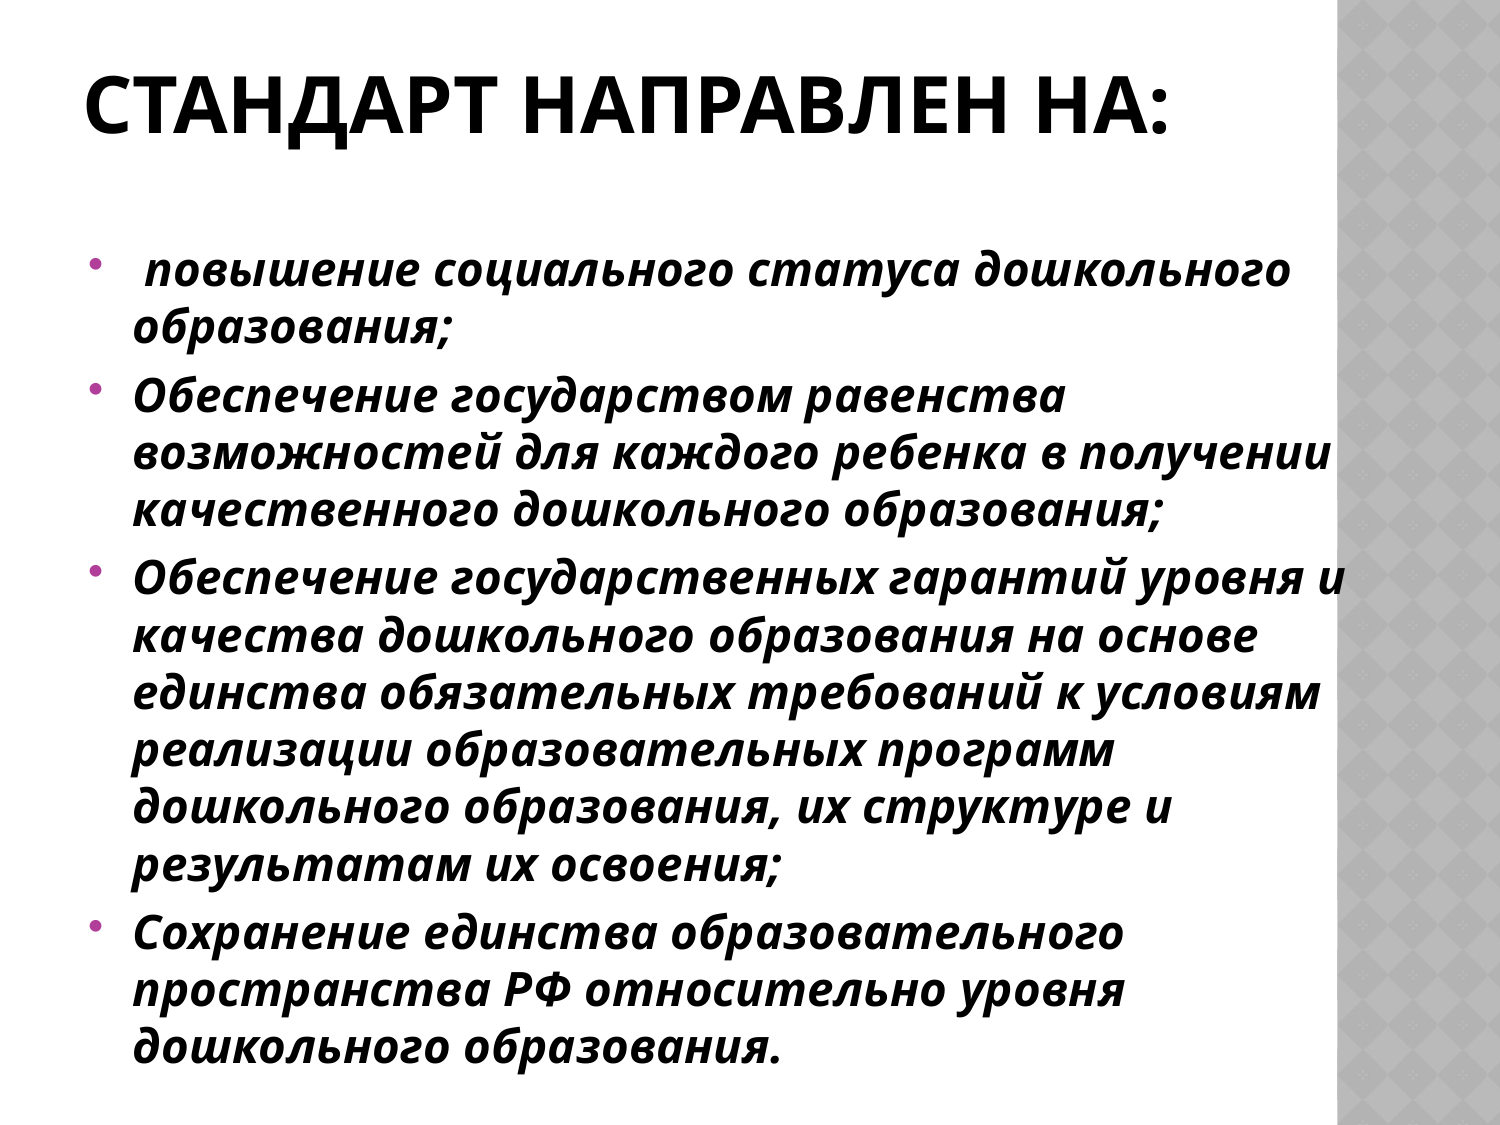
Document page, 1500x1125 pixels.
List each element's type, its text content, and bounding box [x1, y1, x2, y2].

list повышение социального статуса дошкольного образования; Обеспечение государством равенства возможностей для каждого ребенка в получении качественного дошкольного образования; Обеспечение государственных гарантий уровня и качества дошкольного образования на основе единства обязательных требований к условиям реализации образовательных программ дошкольного образования, их структуре и результатам их освоения; Сохранение единства образовательного пространства РФ относительно уровня дошкольного образования. [75, 231, 1388, 1083]
title СТАНДАРТ НАПРАВЛЕН НА: [75, 42, 1263, 149]
